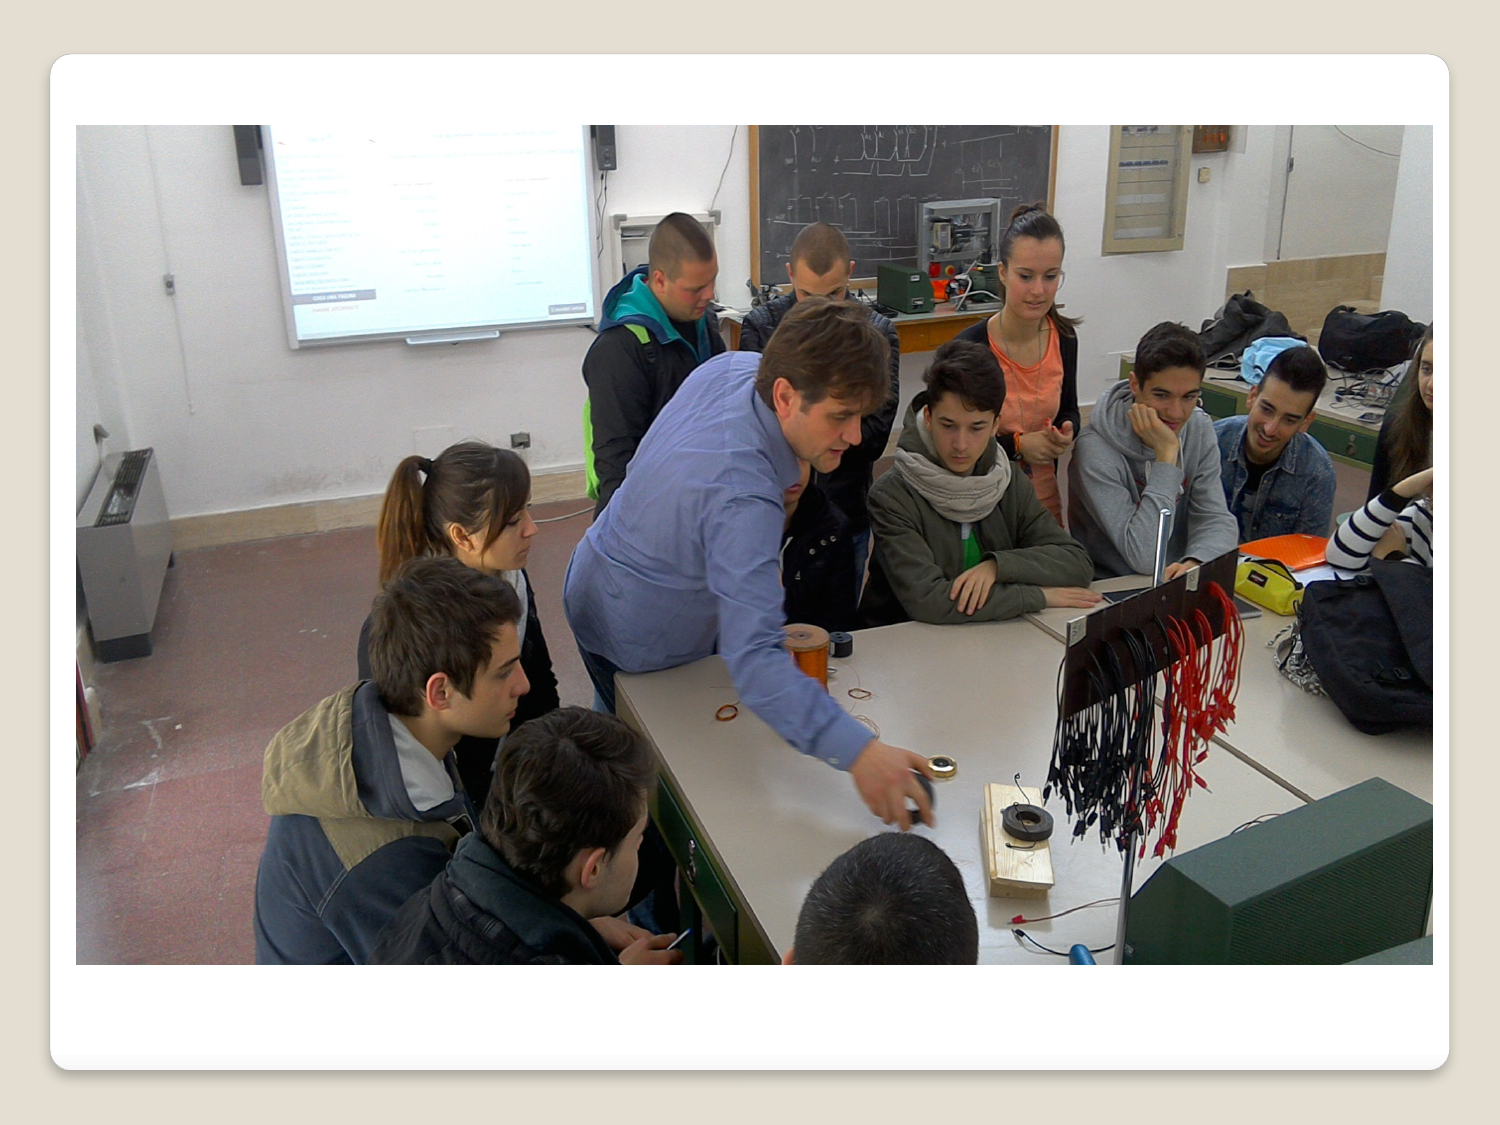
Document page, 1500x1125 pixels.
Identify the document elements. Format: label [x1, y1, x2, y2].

picture [76, 125, 1433, 965]
